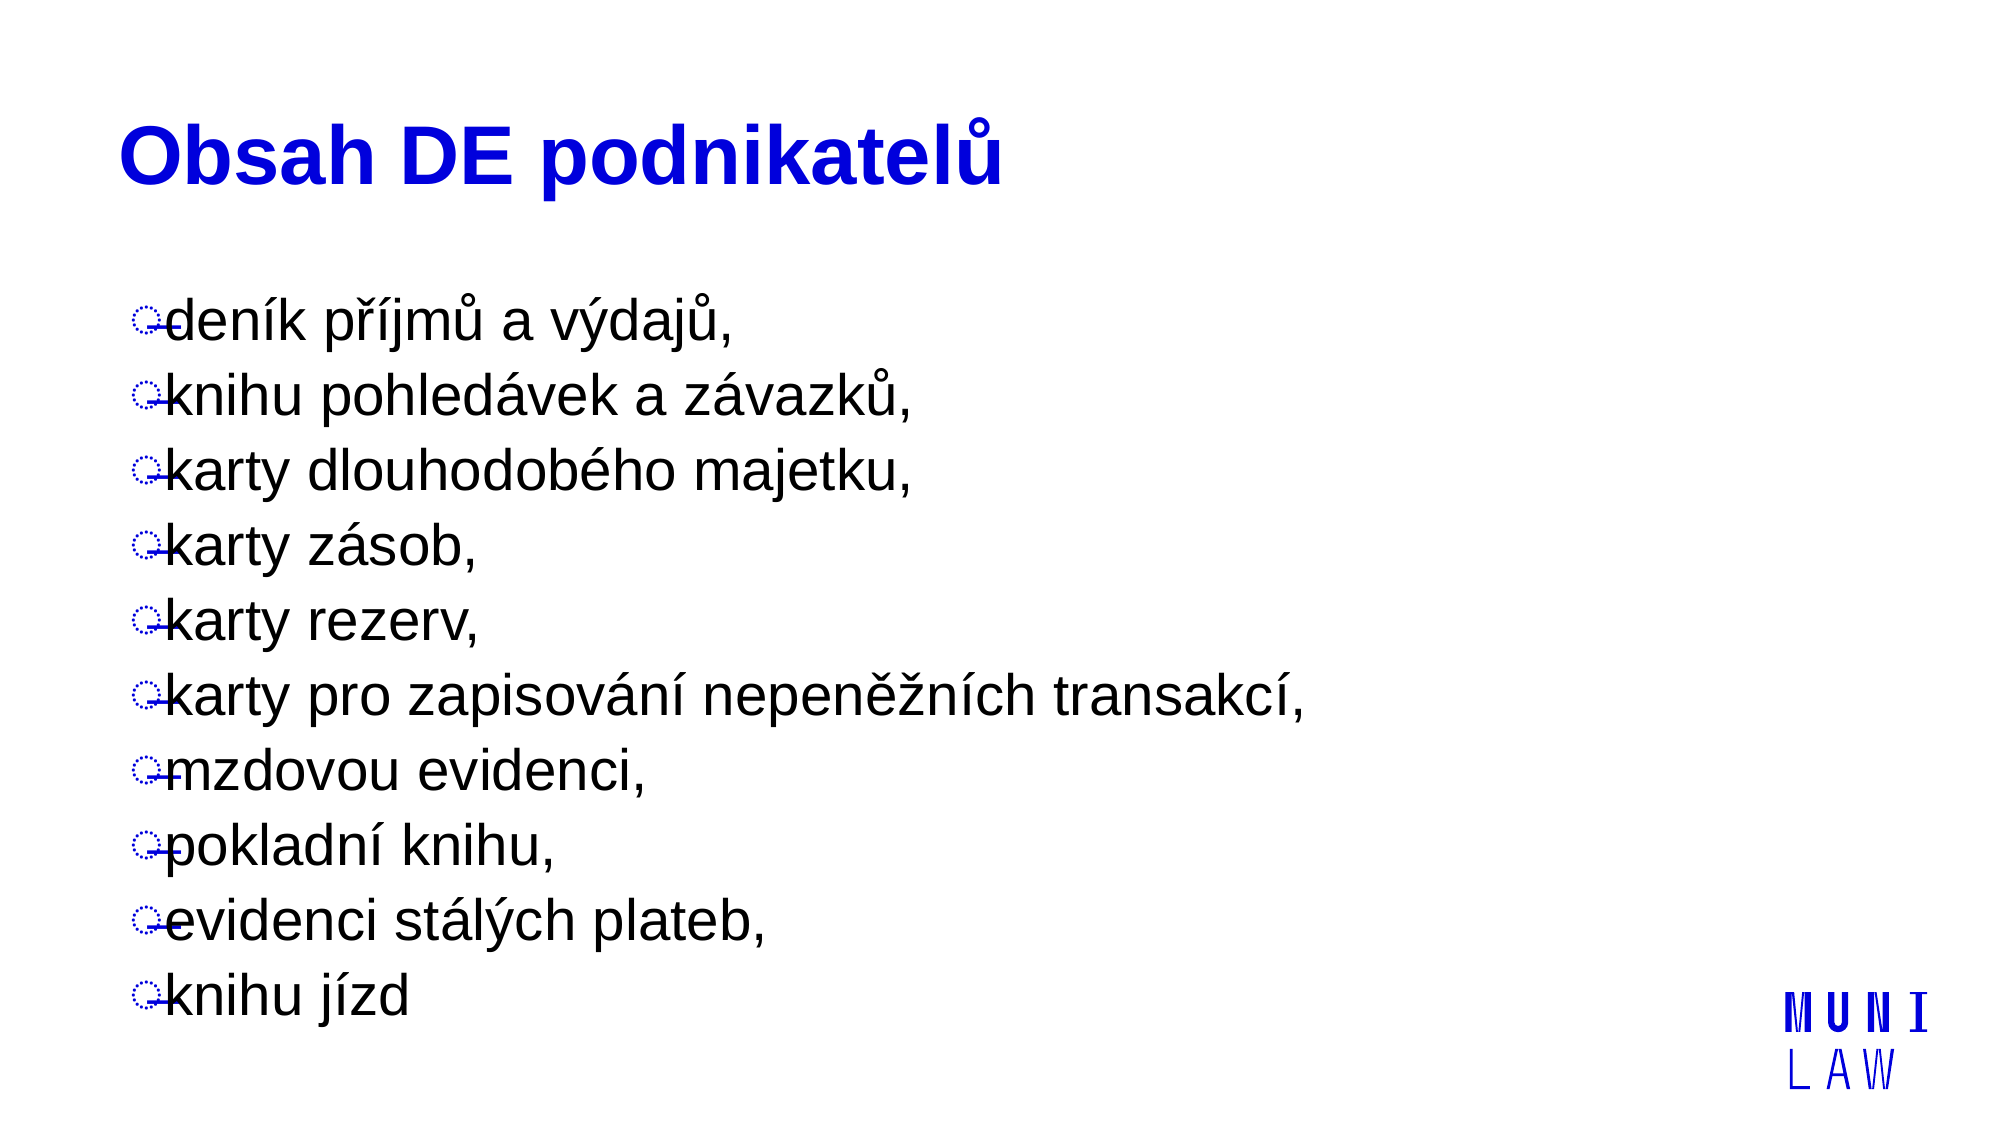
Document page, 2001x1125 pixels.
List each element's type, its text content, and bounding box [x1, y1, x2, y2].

list deník příjmů a výdajů, knihu pohledávek a závazků, karty dlouhodobého majetku, karty zásob, karty rezerv, karty pro zapisování nepeněžních transakcí, mzdovou evidenci, pokladní knihu, evidenci stálých plateb, knihu jízd [118, 277, 1883, 957]
title Obsah DE podnikatelů [118, 118, 1883, 193]
